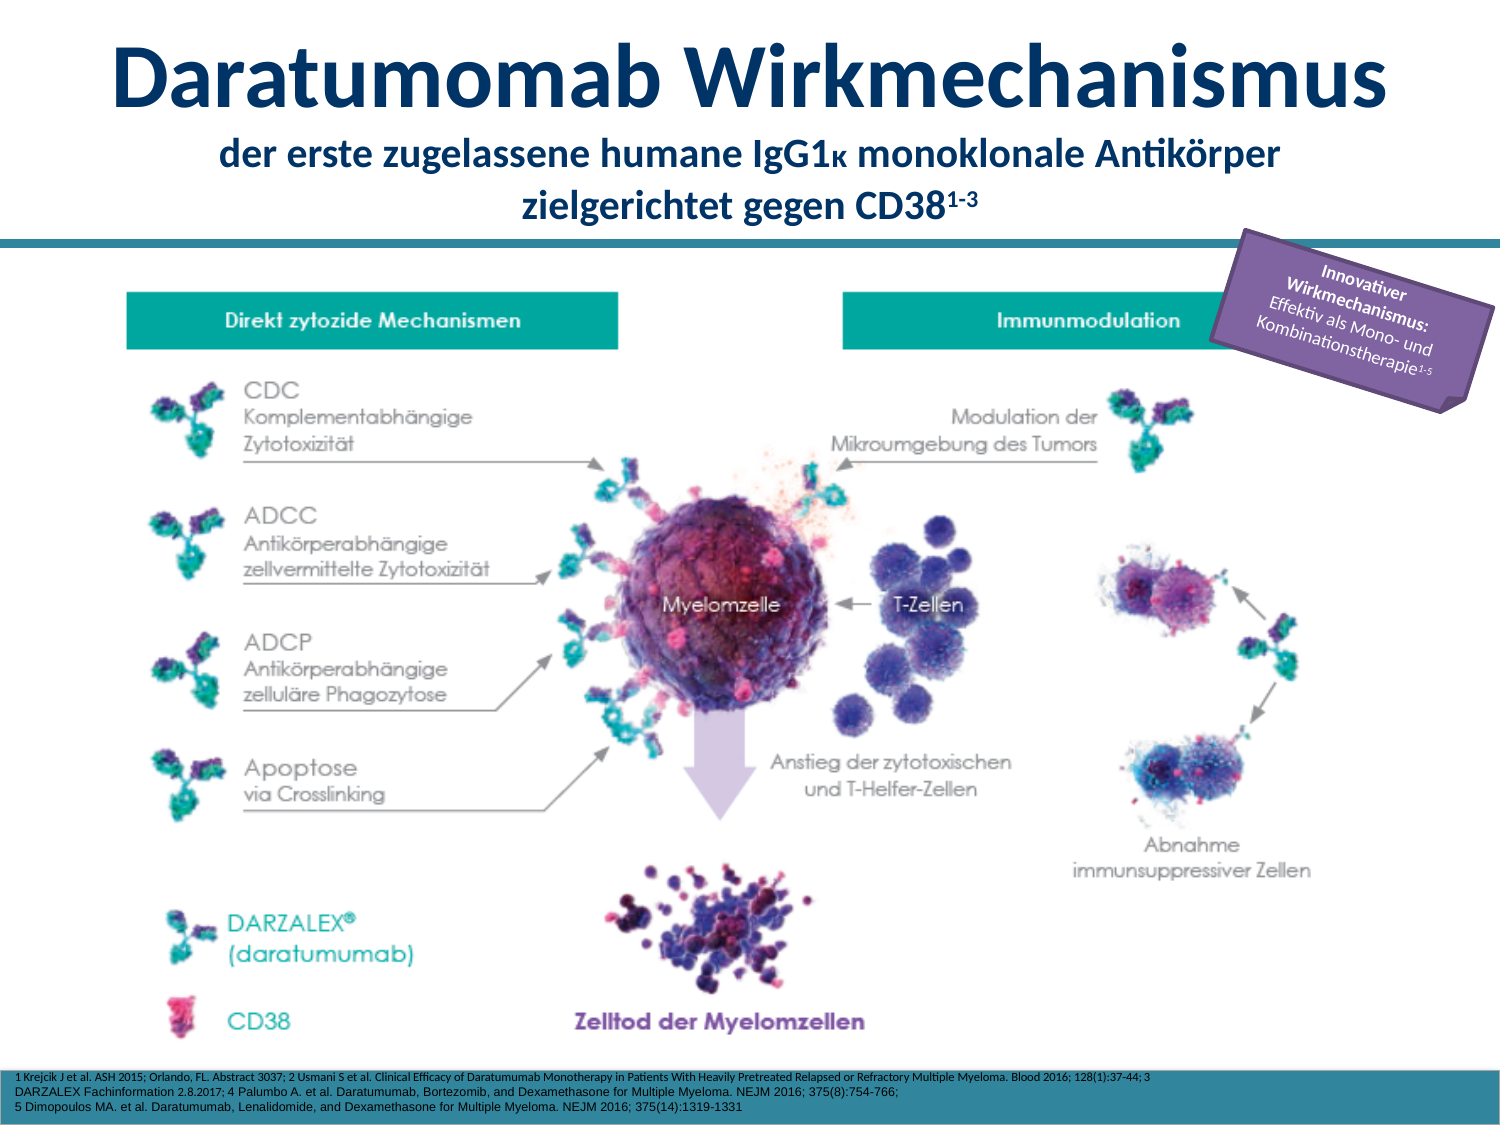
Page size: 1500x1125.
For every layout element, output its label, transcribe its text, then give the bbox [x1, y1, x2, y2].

title Daratumomab Wirkmechanismus der erste zugelassene humane IgG1κ monoklonale Antikörper zielgerichtet gegen CD381-3 [75, 2, 1425, 241]
text_box Innovativer Wirkmechanismus: Effektiv als Mono- und Kombinationstherapie1-5 [1230, 241, 1496, 414]
text_box 1 Krejcik J et al. ASH 2015; Orlando, FL. Abstract 3037; 2 Usmani S et al. Clinical Efficacy of Daratumumab Monotherapy in Patients With Heavily Pretreated Relapsed or Refractory Multiple Myeloma. Blood 2016; 128(1):37-44; 3 DARZALEX Fachinformation 2.8.2017; 4 Palumbo A. et al. Daratumumab, Bortezomib, and Dexamethasone for Multiple Myeloma. NEJM 2016; 375(8):754-766; 5 Dimopoulos MA. et al. Daratumumab, Lenalidomide, and Dexamethasone for Multiple Myeloma. NEJM 2016; 375(14):1319-1331 [0, 1062, 1211, 1122]
picture [104, 272, 1361, 1062]
